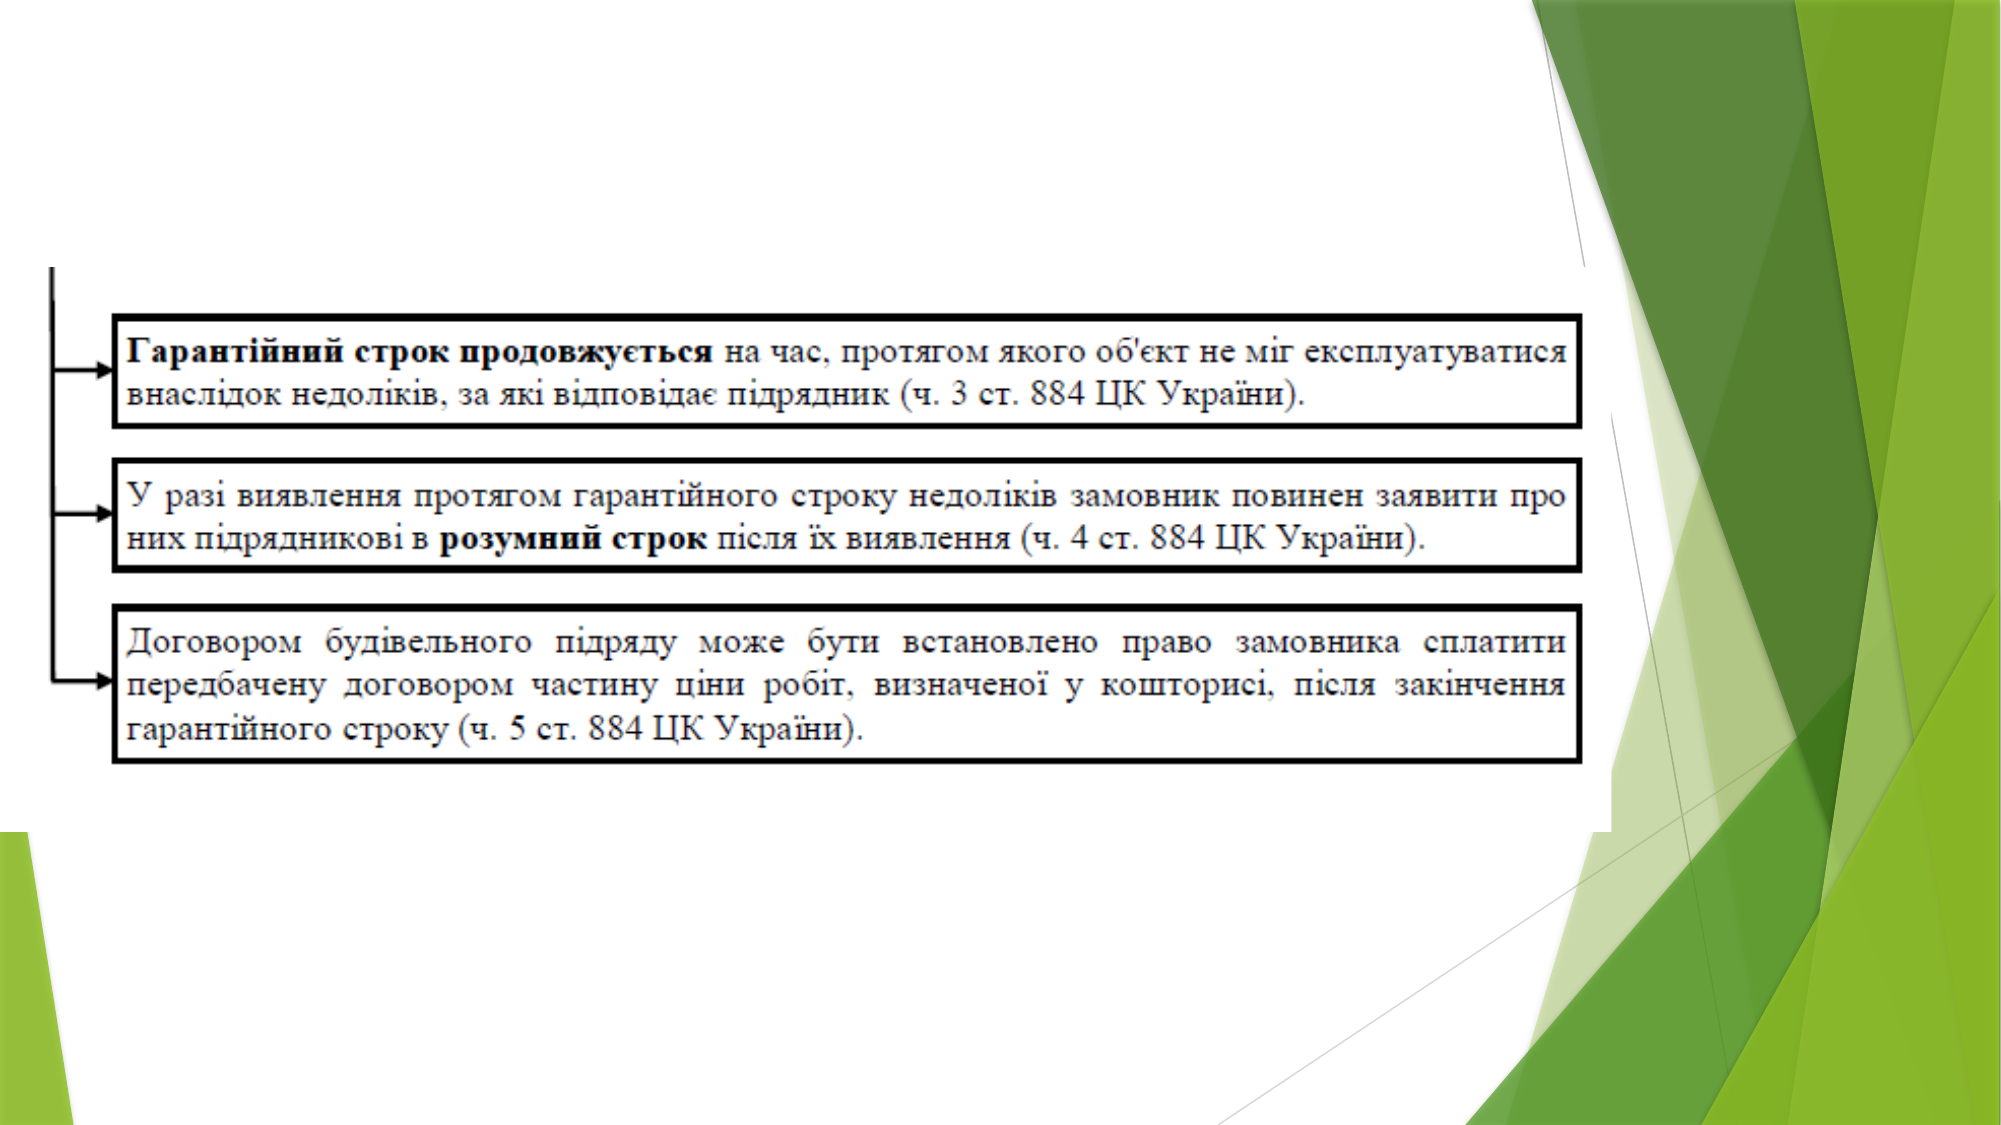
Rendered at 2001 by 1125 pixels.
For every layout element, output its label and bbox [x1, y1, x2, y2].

picture [0, 267, 1612, 833]
